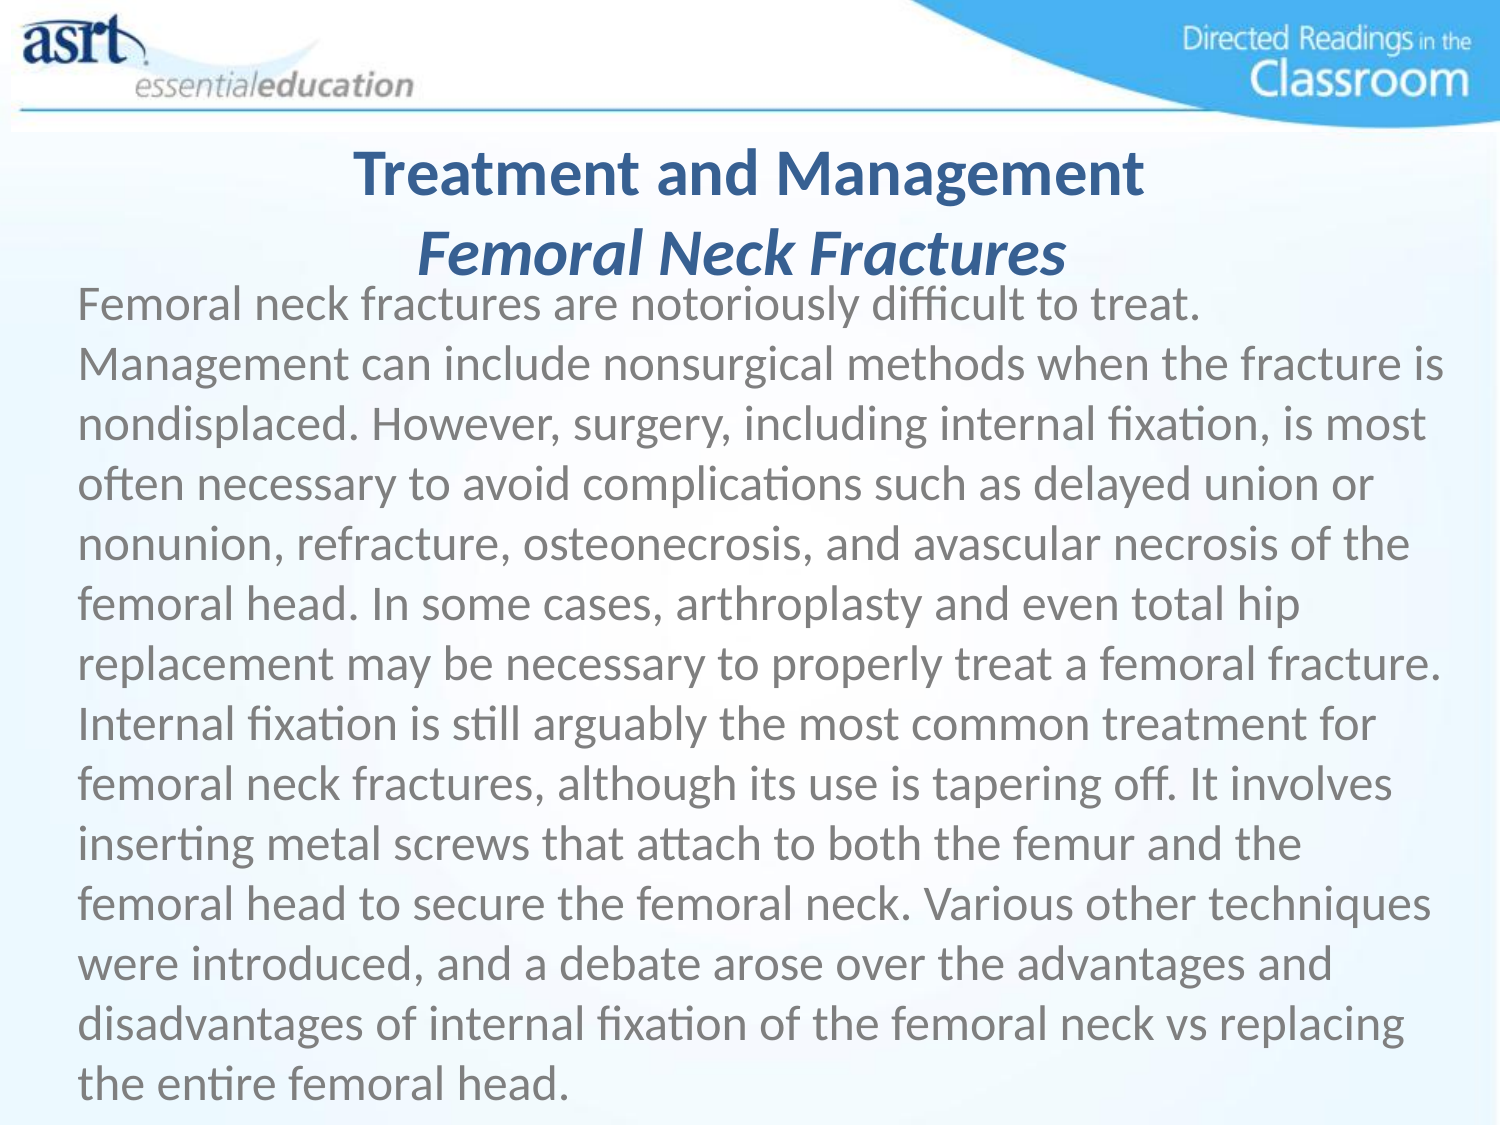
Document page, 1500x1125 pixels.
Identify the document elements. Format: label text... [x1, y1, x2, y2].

list Femoral neck fractures are notoriously difficult to treat. Management can include nonsurgical methods when the fracture is nondisplaced. However, surgery, including internal fixation, is most often necessary to avoid complications such as delayed union or nonunion, refracture, osteonecrosis, and avascular necrosis of the femoral head. In some cases, arthroplasty and even total hip replacement may be necessary to properly treat a femoral fracture. Internal fixation is still arguably the most common treatment for femoral neck fractures, although its use is tapering off. It involves inserting metal screws that attach to both the femur and the femoral head to secure the femoral neck. Various other techniques were introduced, and a debate arose over the advantages and disadvantages of internal fixation of the femoral neck vs replacing the entire femoral head. [62, 262, 1475, 955]
picture [0, 0, 1500, 1125]
title Treatment and Management Femoral Neck Fractures [50, 115, 1450, 303]
